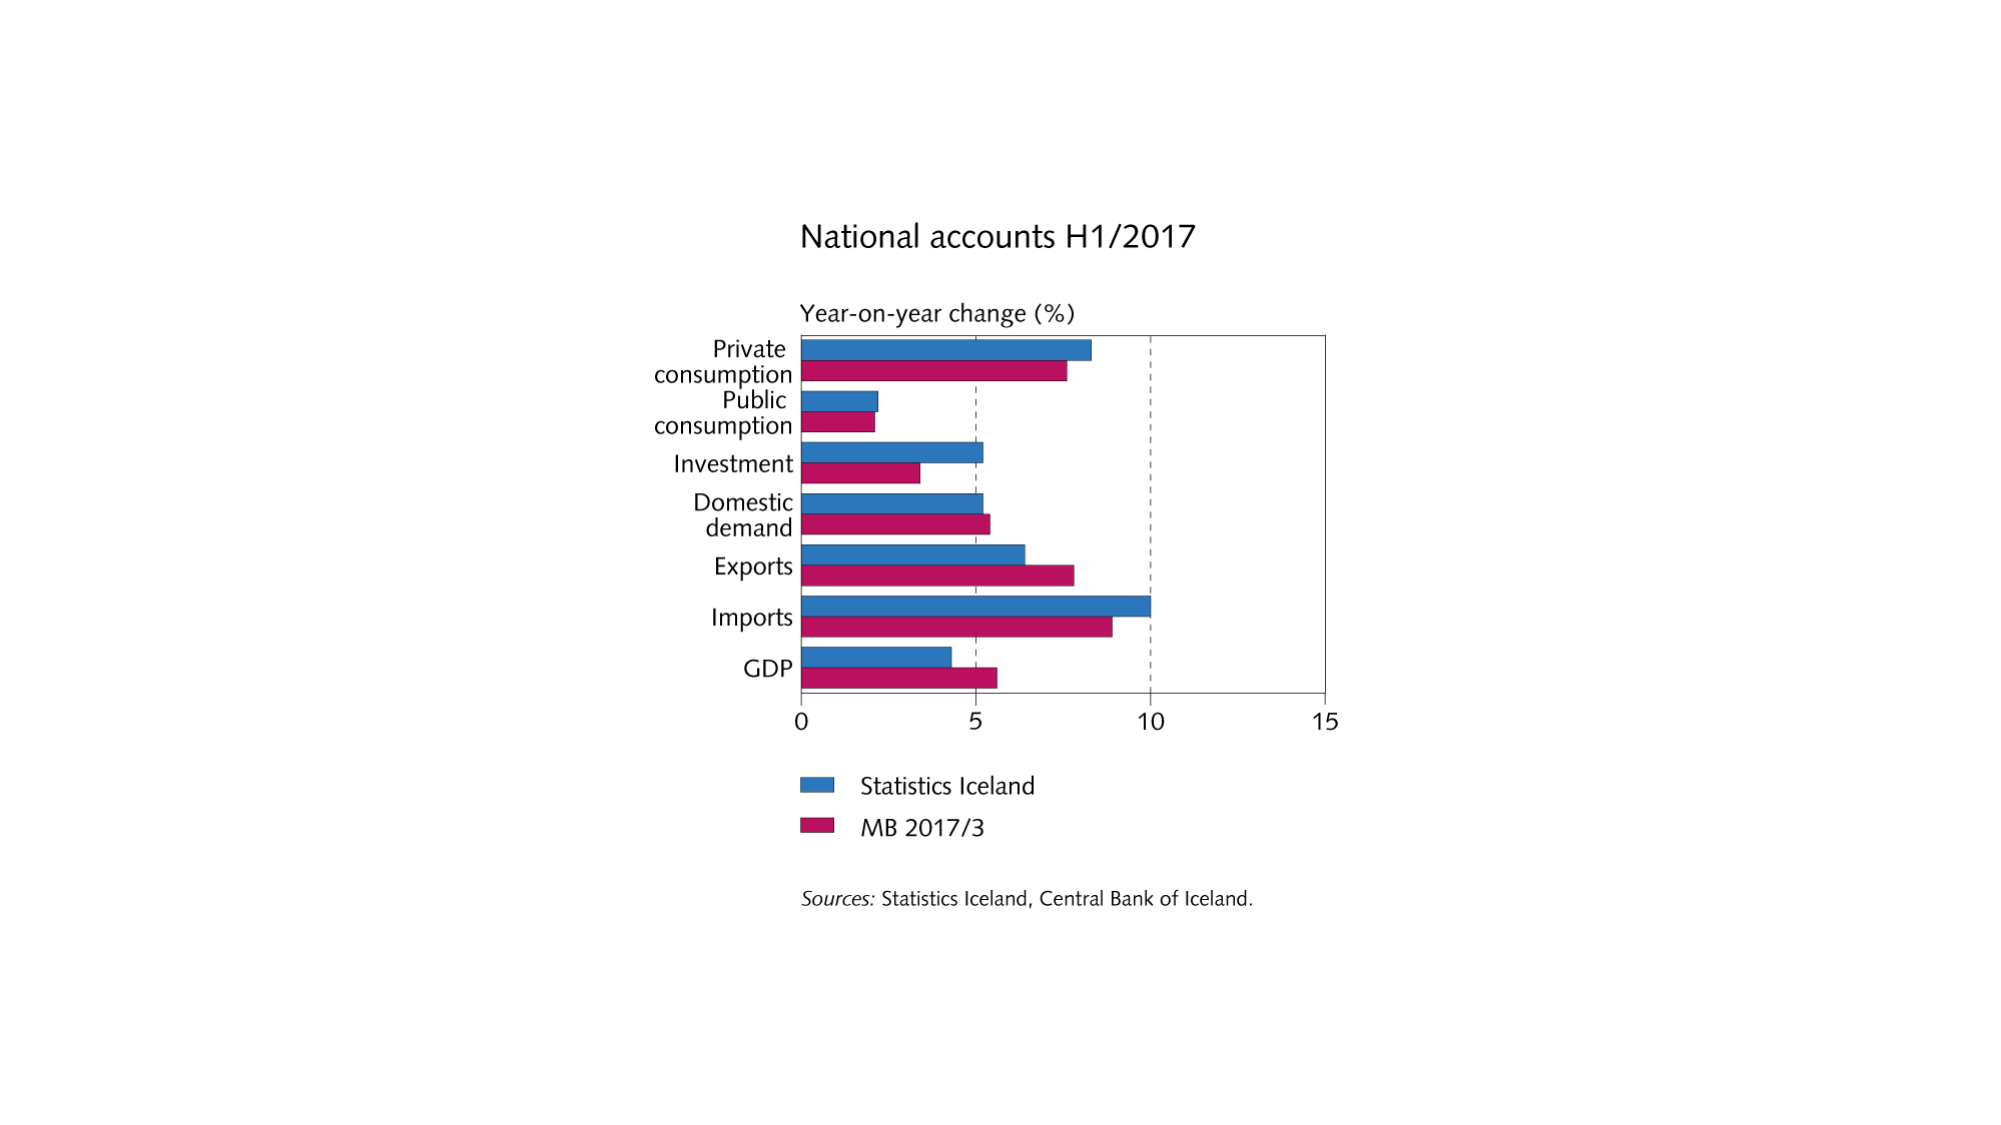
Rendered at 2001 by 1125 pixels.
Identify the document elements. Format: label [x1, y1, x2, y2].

picture [654, 219, 1340, 911]
